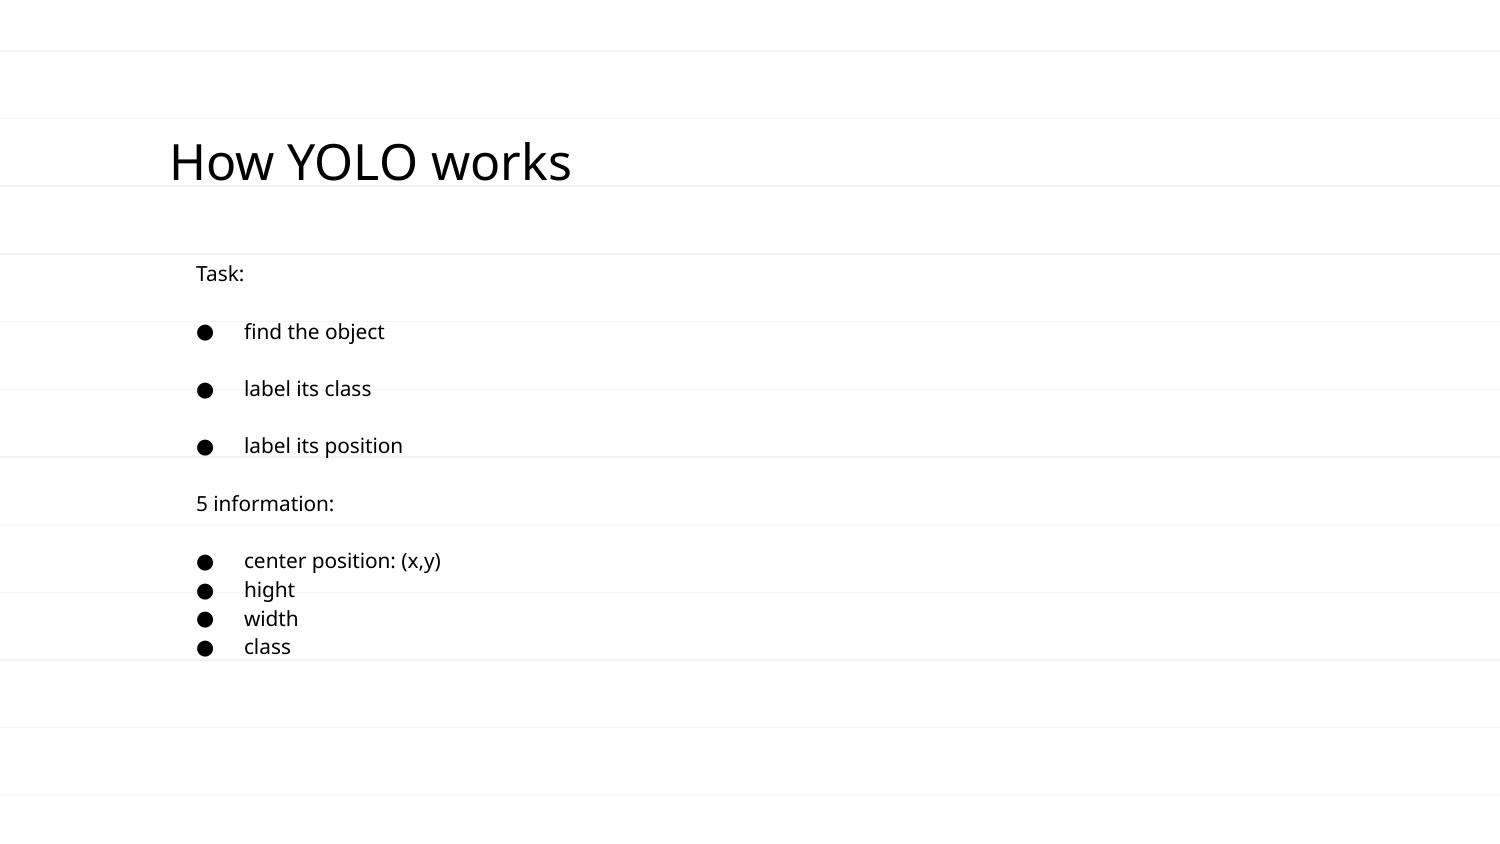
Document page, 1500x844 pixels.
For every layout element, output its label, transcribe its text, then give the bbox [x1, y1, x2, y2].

title How YOLO works [154, 84, 1351, 205]
list Task: find the object label its class label its position 5 information: center position: (x,y) hight width class [154, 242, 1149, 743]
